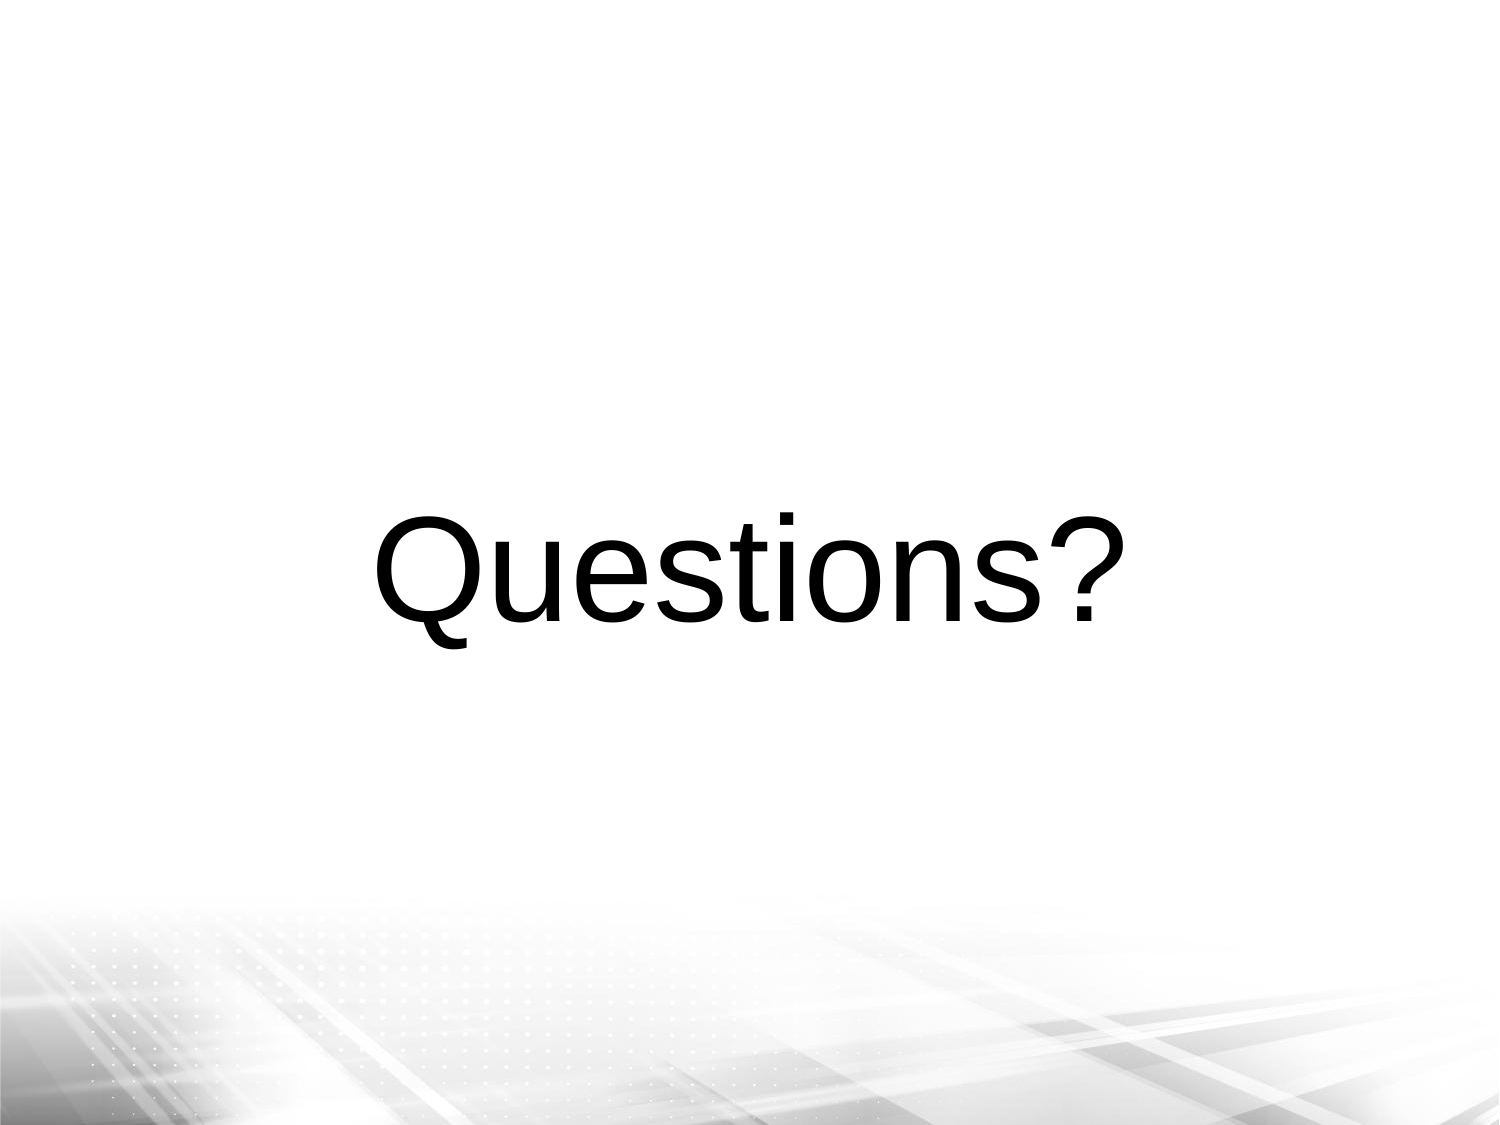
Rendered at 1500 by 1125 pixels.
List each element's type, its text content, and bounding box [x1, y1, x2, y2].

text_box Questions? [299, 463, 1200, 661]
picture [0, 0, 1500, 1125]
